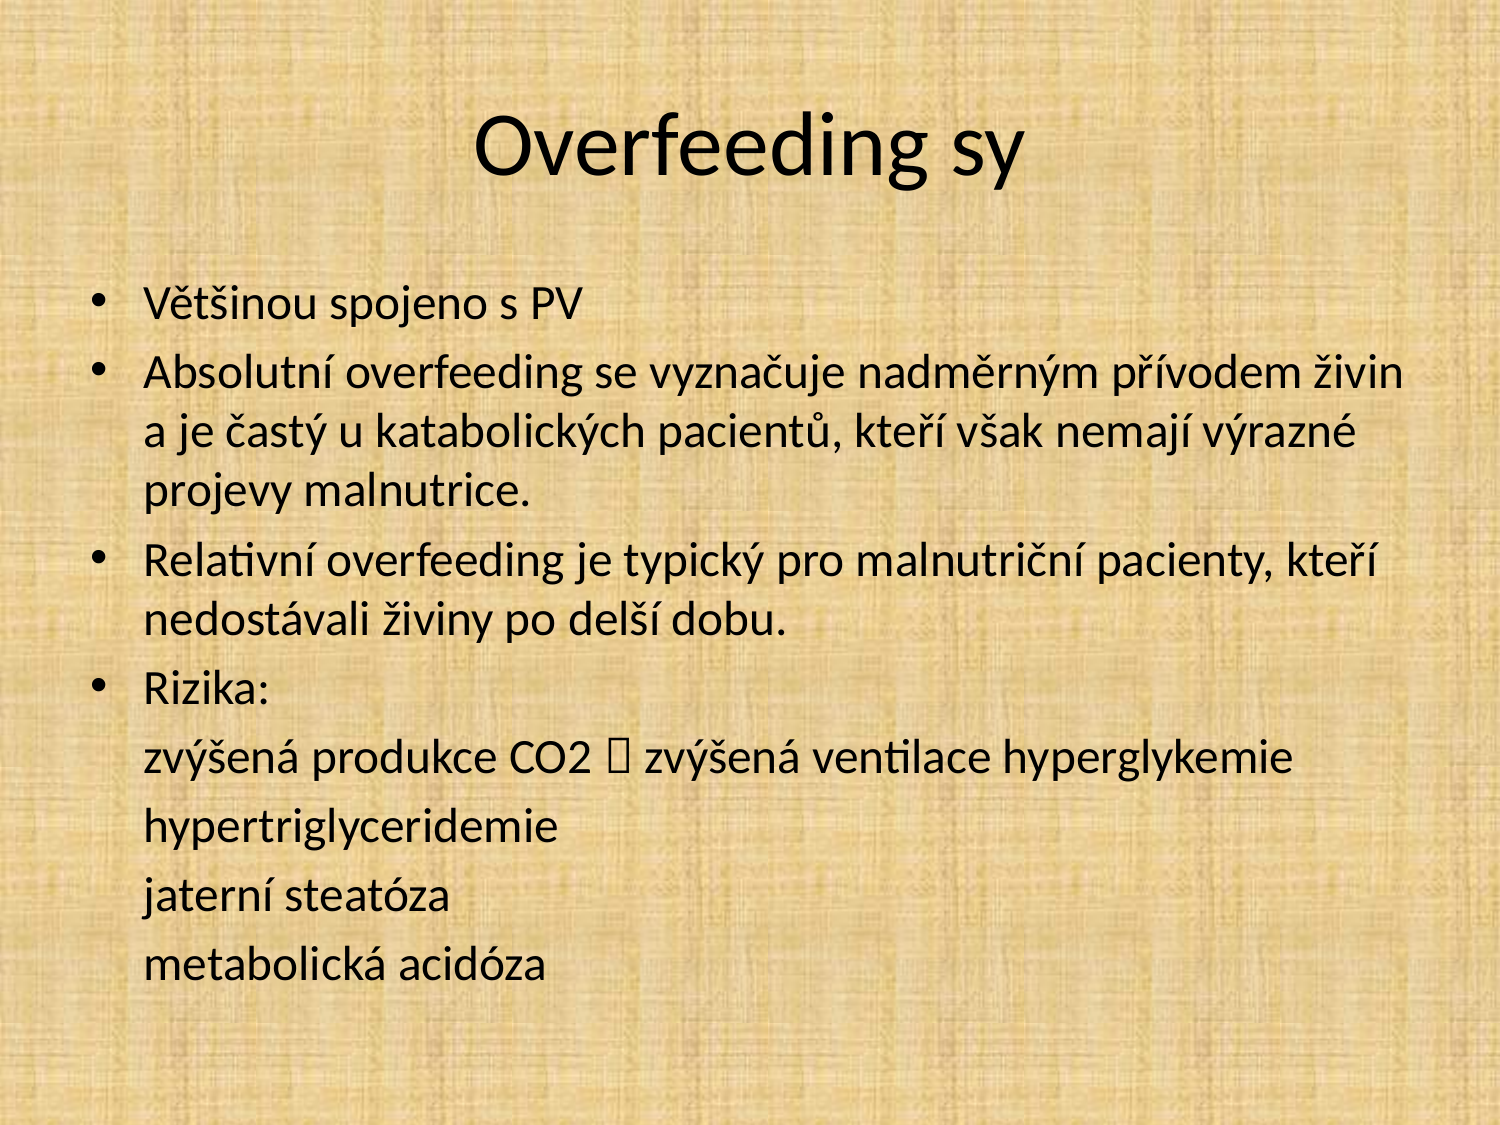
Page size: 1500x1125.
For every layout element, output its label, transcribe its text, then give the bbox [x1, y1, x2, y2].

picture [0, 0, 1500, 1125]
list Většinou spojeno s PV Absolutní overfeeding se vyznačuje nadměrným přívodem živin a je častý u katabolických pacientů, kteří však nemají výrazné projevy malnutrice. Relativní overfeeding je typický pro malnutriční pacienty, kteří nedostávali živiny po delší dobu. Rizika: zvýšená produkce CO2  zvýšená ventilace hyperglykemie hypertriglyceridemie jaterní steatóza metabolická acidóza [74, 262, 1426, 1006]
title Overfeeding sy [74, 44, 1426, 233]
